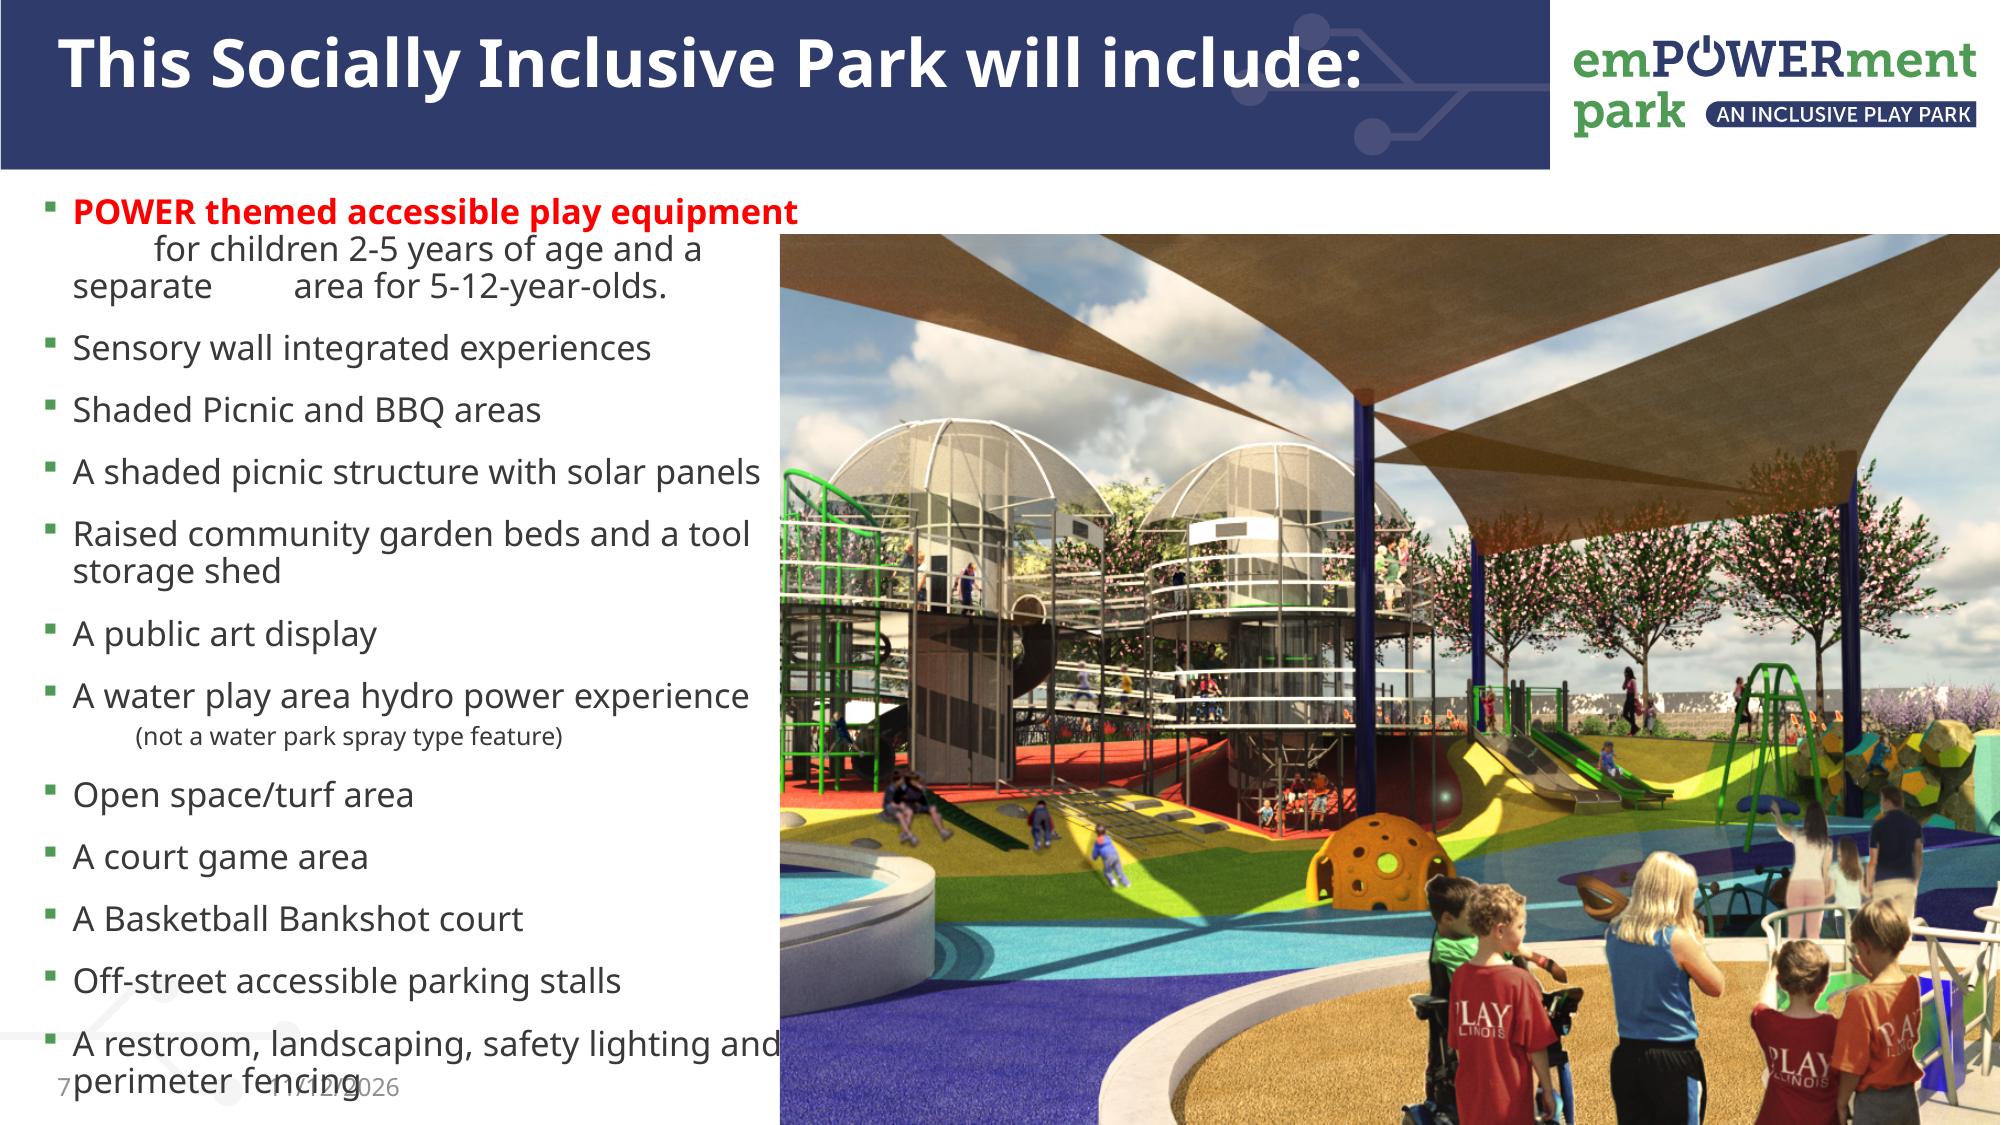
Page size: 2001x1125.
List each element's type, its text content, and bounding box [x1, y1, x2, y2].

picture [0, 0, 2001, 1125]
list POWER themed accessible play equipment for children 2-5 years of age and a separate area for 5-12-year-olds. Sensory wall integrated experiences Shaded Picnic and BBQ areas A shaded picnic structure with solar panels Raised community garden beds and a tool storage shed A public art display A water play area hydro power experience (not a water park spray type feature) Open space/turf area A court game area A Basketball Bankshot court Off-street accessible parking stalls A restroom, landscaping, safety lighting and perimeter fencing [27, 187, 833, 1119]
title This Socially Inclusive Park will include: [42, 0, 1547, 132]
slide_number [248, 1059, 416, 1119]
slide_number 7 [42, 1059, 144, 1119]
